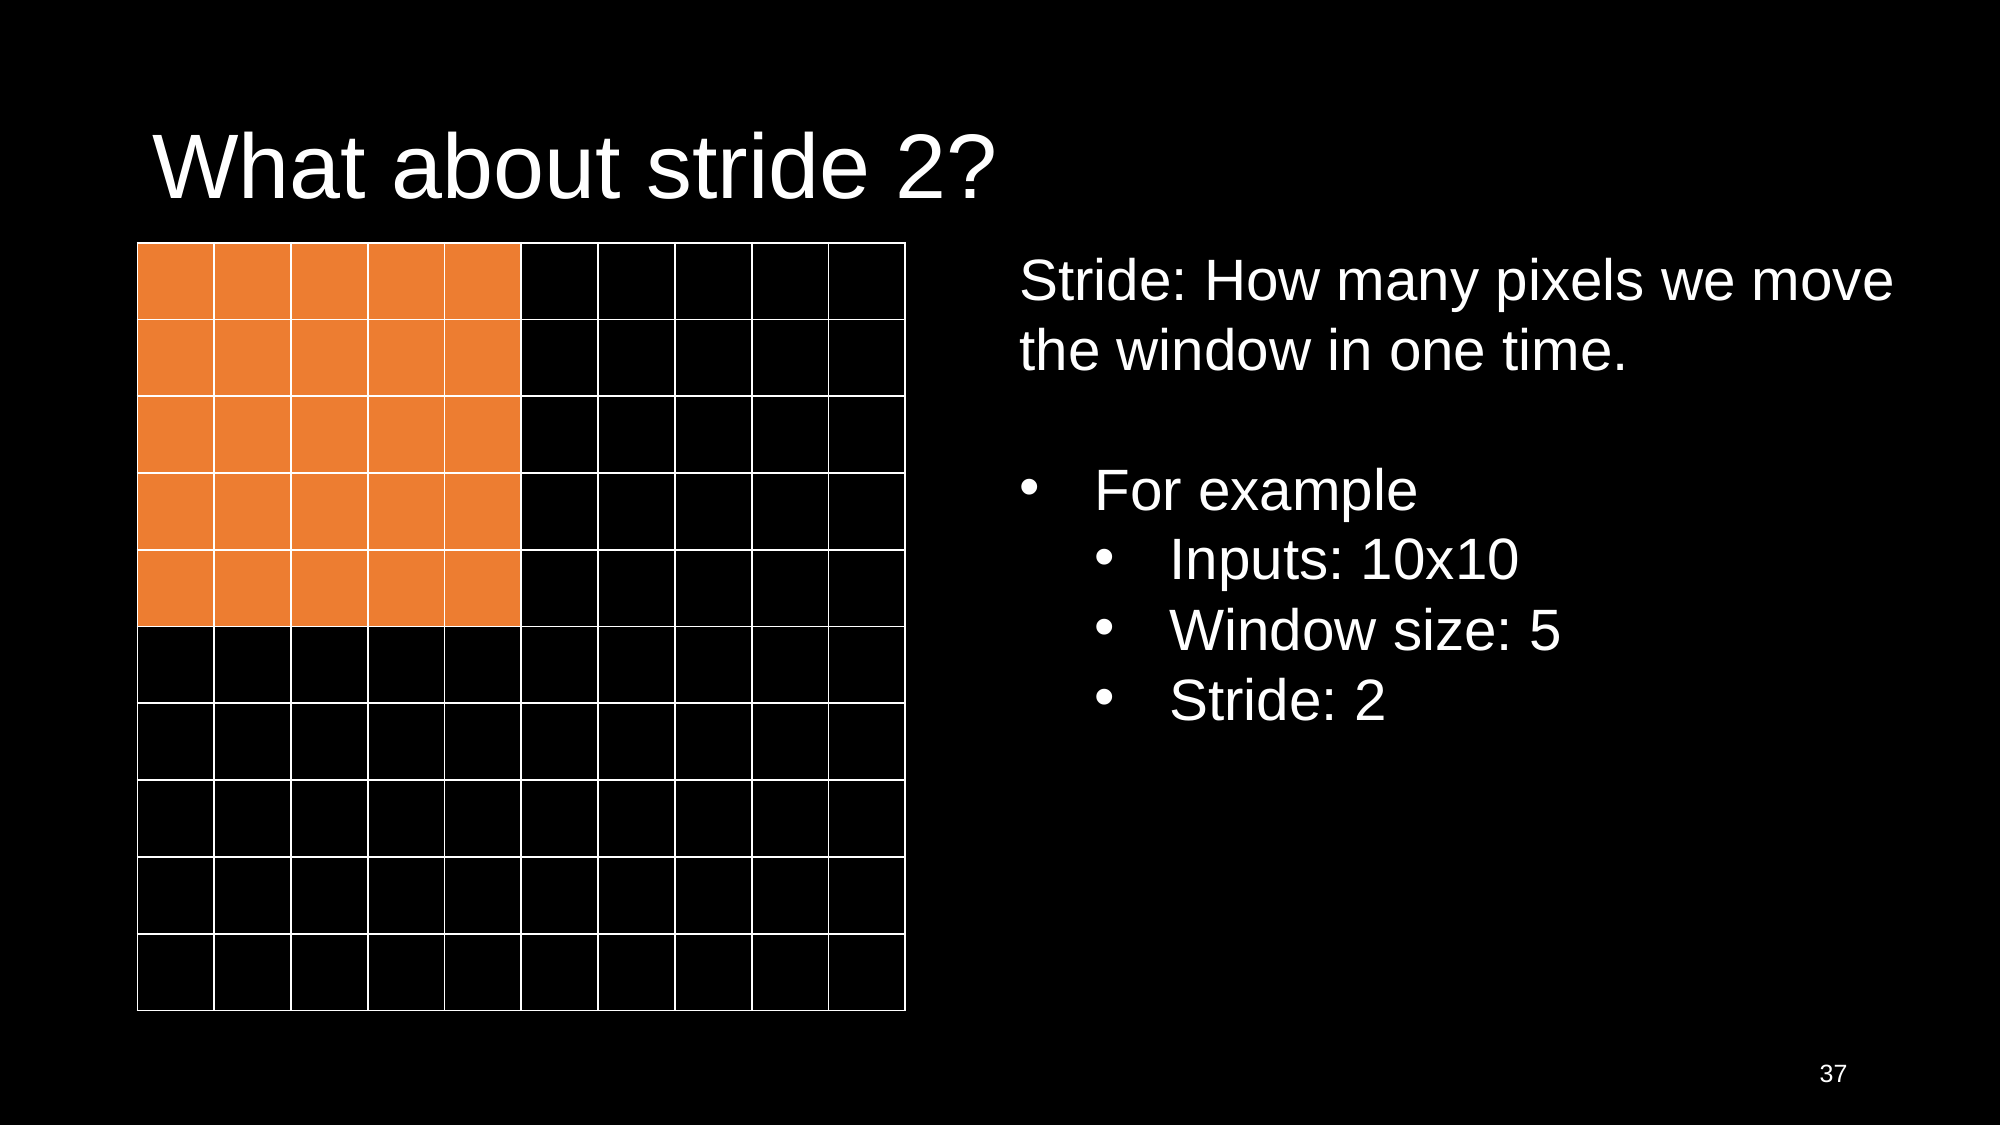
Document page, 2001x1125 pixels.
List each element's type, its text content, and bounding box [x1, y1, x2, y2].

table_cell [138, 704, 213, 779]
table_cell [599, 704, 674, 779]
table_cell [829, 704, 904, 779]
table_cell [445, 551, 520, 626]
table_cell [753, 858, 828, 933]
table_cell [676, 551, 751, 626]
table_cell [369, 858, 444, 933]
table_cell [829, 858, 904, 933]
table_cell [215, 474, 290, 549]
table_cell [676, 474, 751, 549]
table_cell [829, 320, 904, 395]
table_cell [445, 627, 520, 702]
table_header [676, 244, 751, 319]
table_cell [753, 704, 828, 779]
table_cell [292, 858, 367, 933]
table_cell [138, 397, 213, 472]
table_cell [138, 627, 213, 702]
table_cell [599, 397, 674, 472]
table_cell [292, 551, 367, 626]
table_cell [599, 320, 674, 395]
table_cell [829, 935, 904, 1010]
table_cell [292, 397, 367, 472]
table_cell [292, 935, 367, 1010]
table_cell [753, 935, 828, 1010]
table_cell [445, 320, 520, 395]
table_header [599, 244, 674, 319]
table_cell [753, 627, 828, 702]
table_cell [215, 704, 290, 779]
table_cell [522, 781, 597, 856]
table_cell [138, 551, 213, 626]
table_cell [676, 320, 751, 395]
table_cell [522, 320, 597, 395]
table_cell [599, 551, 674, 626]
table_cell [138, 935, 213, 1010]
table_cell [445, 781, 520, 856]
table_cell [445, 704, 520, 779]
table_cell [829, 781, 904, 856]
table_cell [369, 781, 444, 856]
table_cell [138, 320, 213, 395]
table_cell [215, 397, 290, 472]
table_cell [522, 704, 597, 779]
table_cell [522, 397, 597, 472]
table_cell [676, 858, 751, 933]
table_cell [753, 474, 828, 549]
table_header [829, 244, 904, 319]
table_cell [215, 935, 290, 1010]
table_cell [138, 781, 213, 856]
table_cell [369, 474, 444, 549]
table_cell [369, 627, 444, 702]
table_cell [215, 627, 290, 702]
title What about stride 2? [137, 59, 1863, 278]
table_cell [292, 781, 367, 856]
table_cell [292, 320, 367, 395]
table_cell [522, 858, 597, 933]
table_cell [138, 474, 213, 549]
table_cell [522, 551, 597, 626]
table_cell [292, 474, 367, 549]
table_cell [215, 320, 290, 395]
table_header [445, 244, 520, 319]
table_header [522, 244, 597, 319]
table_cell [599, 858, 674, 933]
table_cell [522, 474, 597, 549]
table_cell [215, 781, 290, 856]
table_cell [753, 551, 828, 626]
table_cell [445, 474, 520, 549]
table_cell [676, 397, 751, 472]
table_cell [676, 704, 751, 779]
table_header [292, 244, 367, 319]
table_cell [522, 627, 597, 702]
table_cell [522, 935, 597, 1010]
slide_number 37 [1412, 1042, 1863, 1103]
table_cell [292, 704, 367, 779]
table_cell [369, 551, 444, 626]
table_cell [676, 781, 751, 856]
table_cell [369, 935, 444, 1010]
table_cell [829, 474, 904, 549]
table_cell [599, 627, 674, 702]
table_header [369, 244, 444, 319]
table_cell [829, 627, 904, 702]
table_cell [829, 551, 904, 626]
table_cell [676, 627, 751, 702]
table_cell [445, 397, 520, 472]
table_cell [369, 320, 444, 395]
table_cell [215, 858, 290, 933]
table_cell [676, 935, 751, 1010]
table_cell [753, 320, 828, 395]
table_cell [599, 474, 674, 549]
text_box Stride: How many pixels we move the window in one time. For example Inputs: 10x10 Window size: 5 Stride: 2 [1004, 234, 1927, 740]
table_cell [829, 397, 904, 472]
table_cell [292, 627, 367, 702]
table_header [215, 244, 290, 319]
table_cell [599, 935, 674, 1010]
table_cell [369, 397, 444, 472]
table_header [138, 244, 213, 319]
table_cell [445, 858, 520, 933]
table_cell [599, 781, 674, 856]
table_cell [215, 551, 290, 626]
table_cell [753, 397, 828, 472]
table_cell [369, 704, 444, 779]
table_cell [138, 858, 213, 933]
table_header [753, 244, 828, 319]
table_cell [445, 935, 520, 1010]
table_cell [753, 781, 828, 856]
